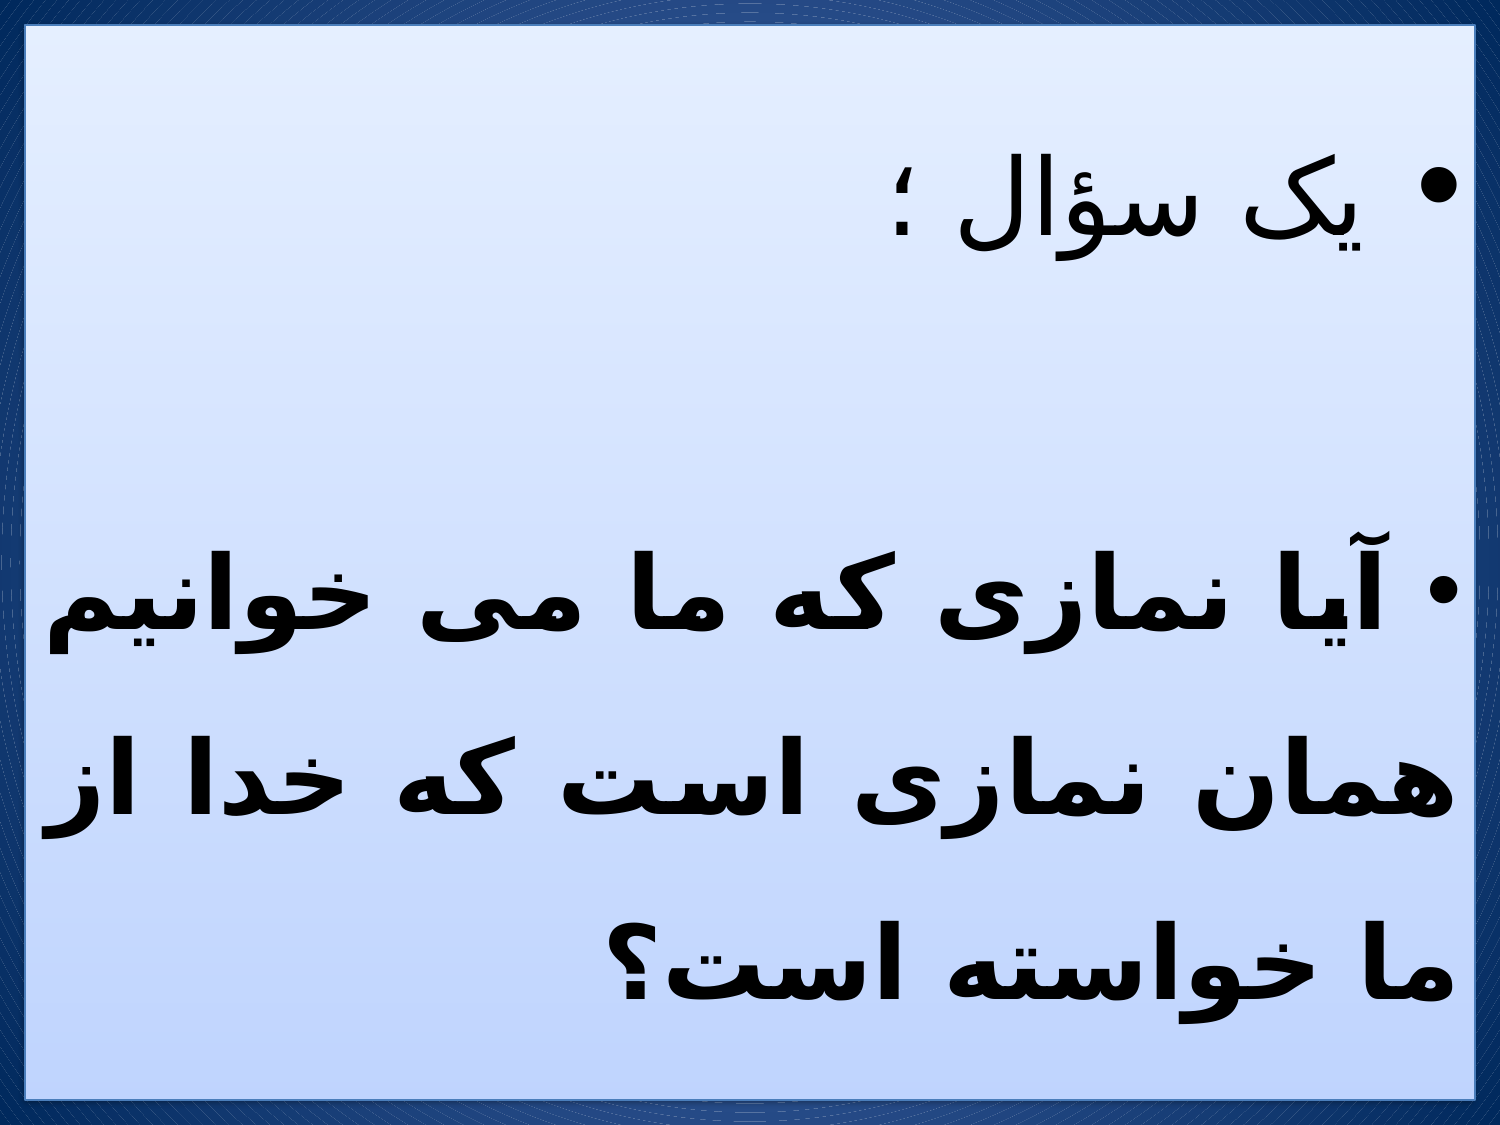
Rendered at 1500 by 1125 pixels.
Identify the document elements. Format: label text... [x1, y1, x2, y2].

list یک سؤال ؛ آیا نمازی که ما می خوانیم همان نمازی است که خدا از ما خواسته است؟ [24, 24, 1476, 1101]
